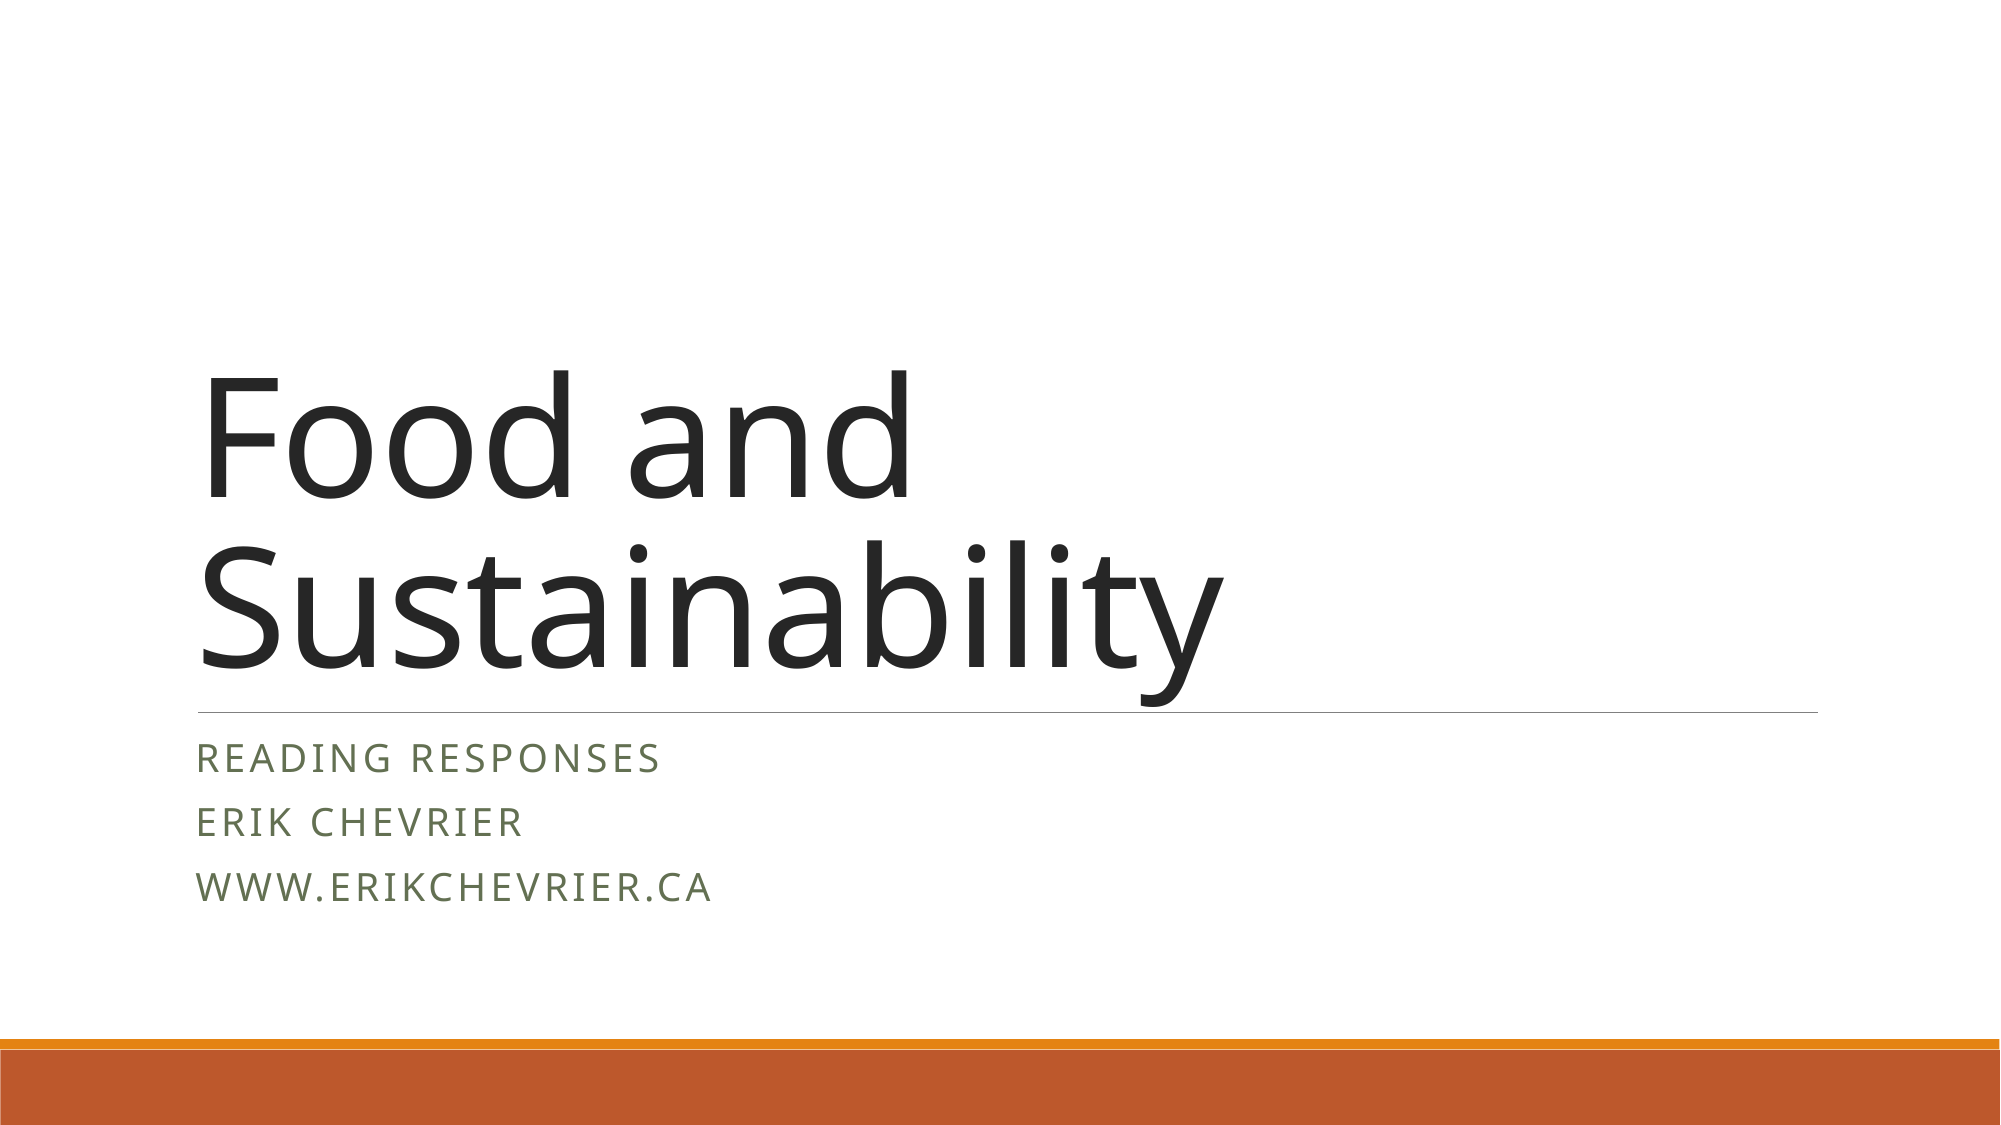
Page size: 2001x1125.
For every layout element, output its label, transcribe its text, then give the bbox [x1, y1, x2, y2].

title Food and Sustainability [180, 124, 1830, 710]
subtitle Reading Responses Erik Chevrier www.erikchevrier.ca [180, 730, 1831, 919]
